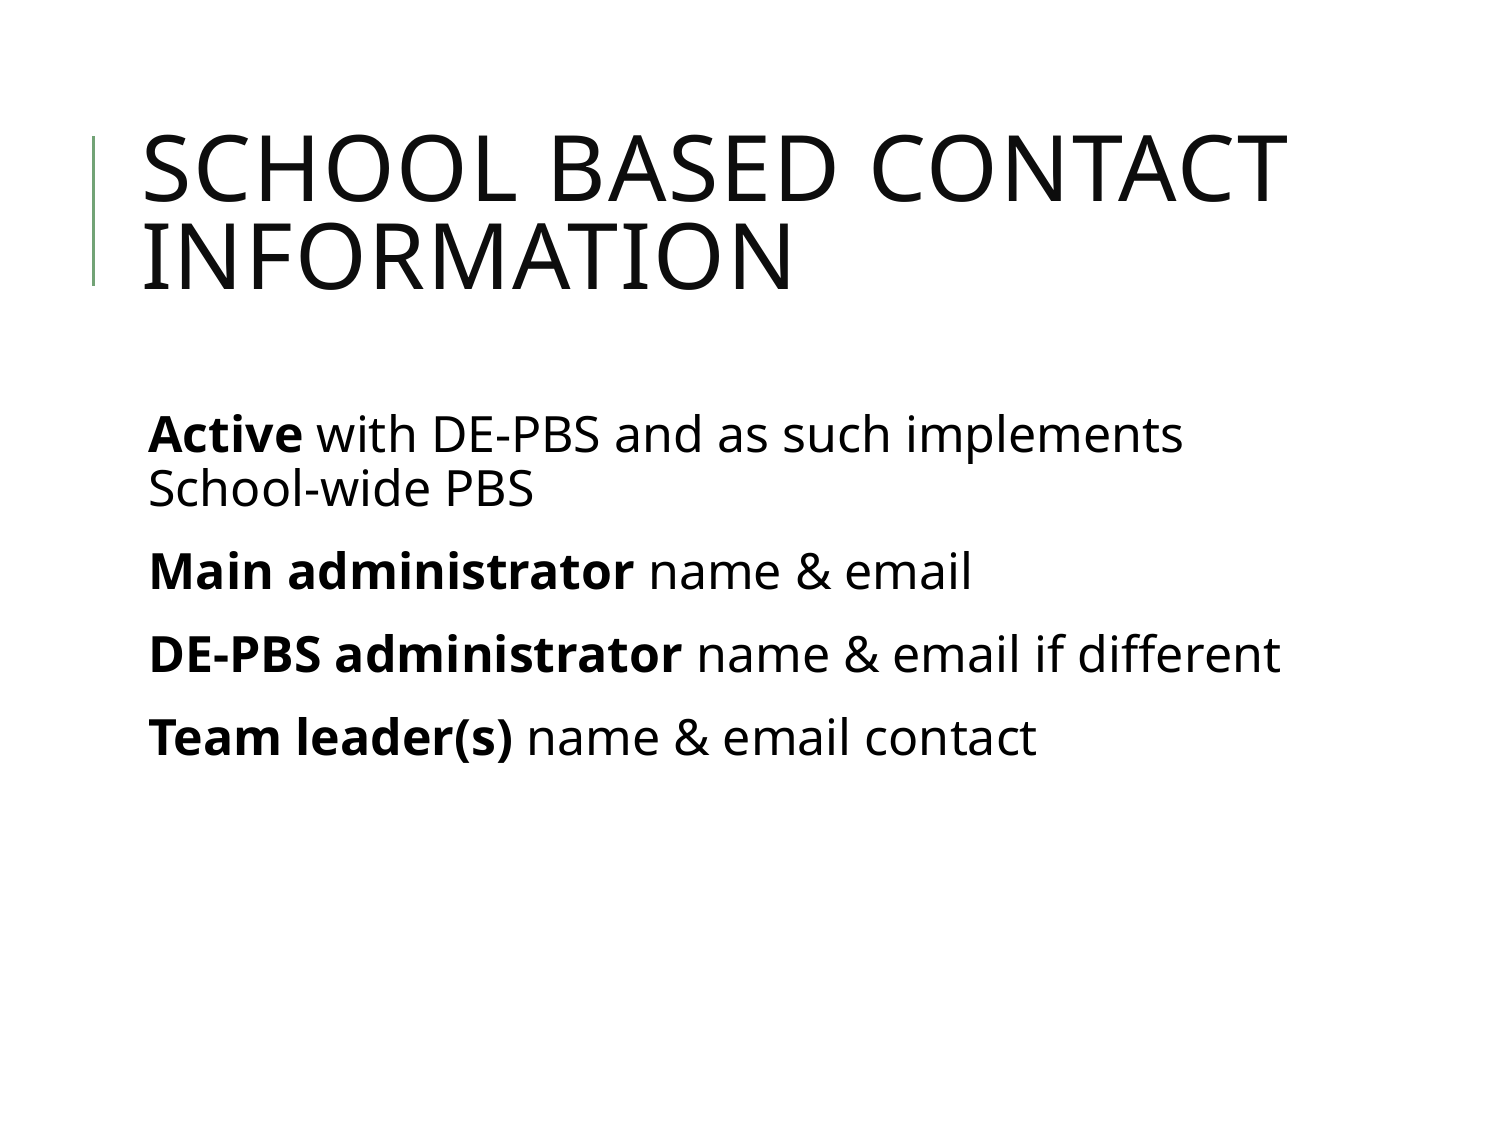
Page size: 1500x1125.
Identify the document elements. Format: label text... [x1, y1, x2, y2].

list Active with DE-PBS and as such implements School-wide PBS Main administrator name & email DE-PBS administrator name & email if different Team leader(s) name & email contact [126, 312, 1322, 1035]
title School based Contact information [126, 96, 1322, 312]
